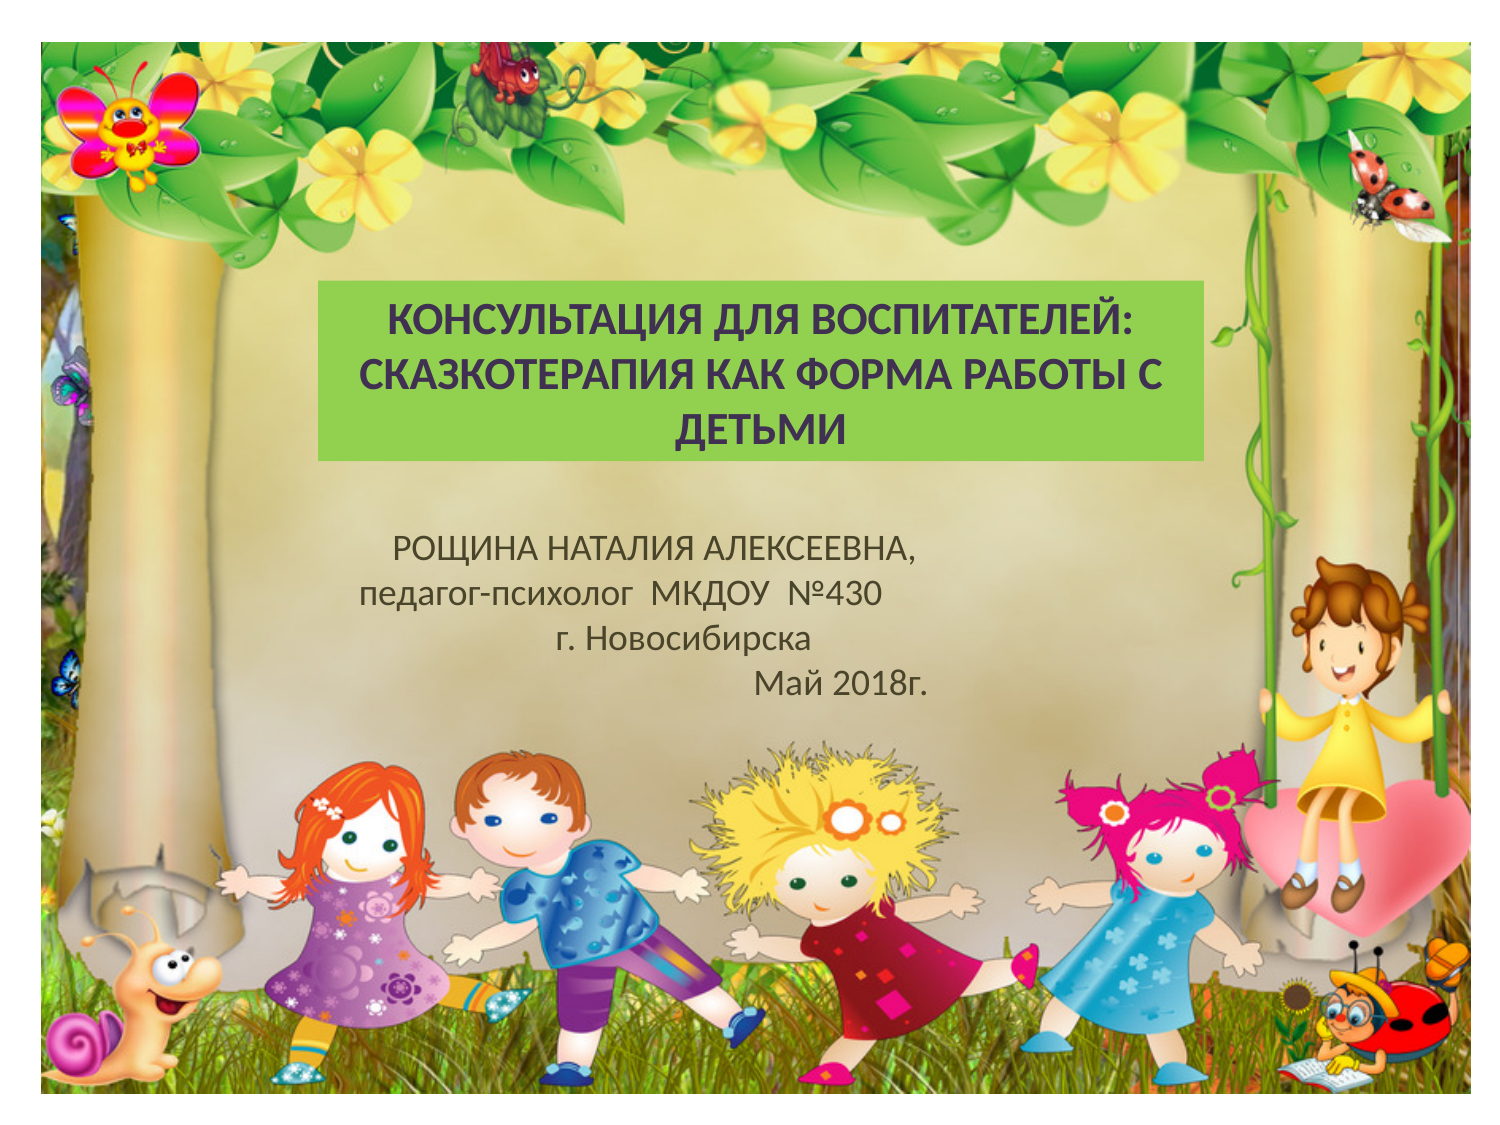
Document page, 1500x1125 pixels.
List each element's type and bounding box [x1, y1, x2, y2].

picture [40, 42, 1471, 1095]
